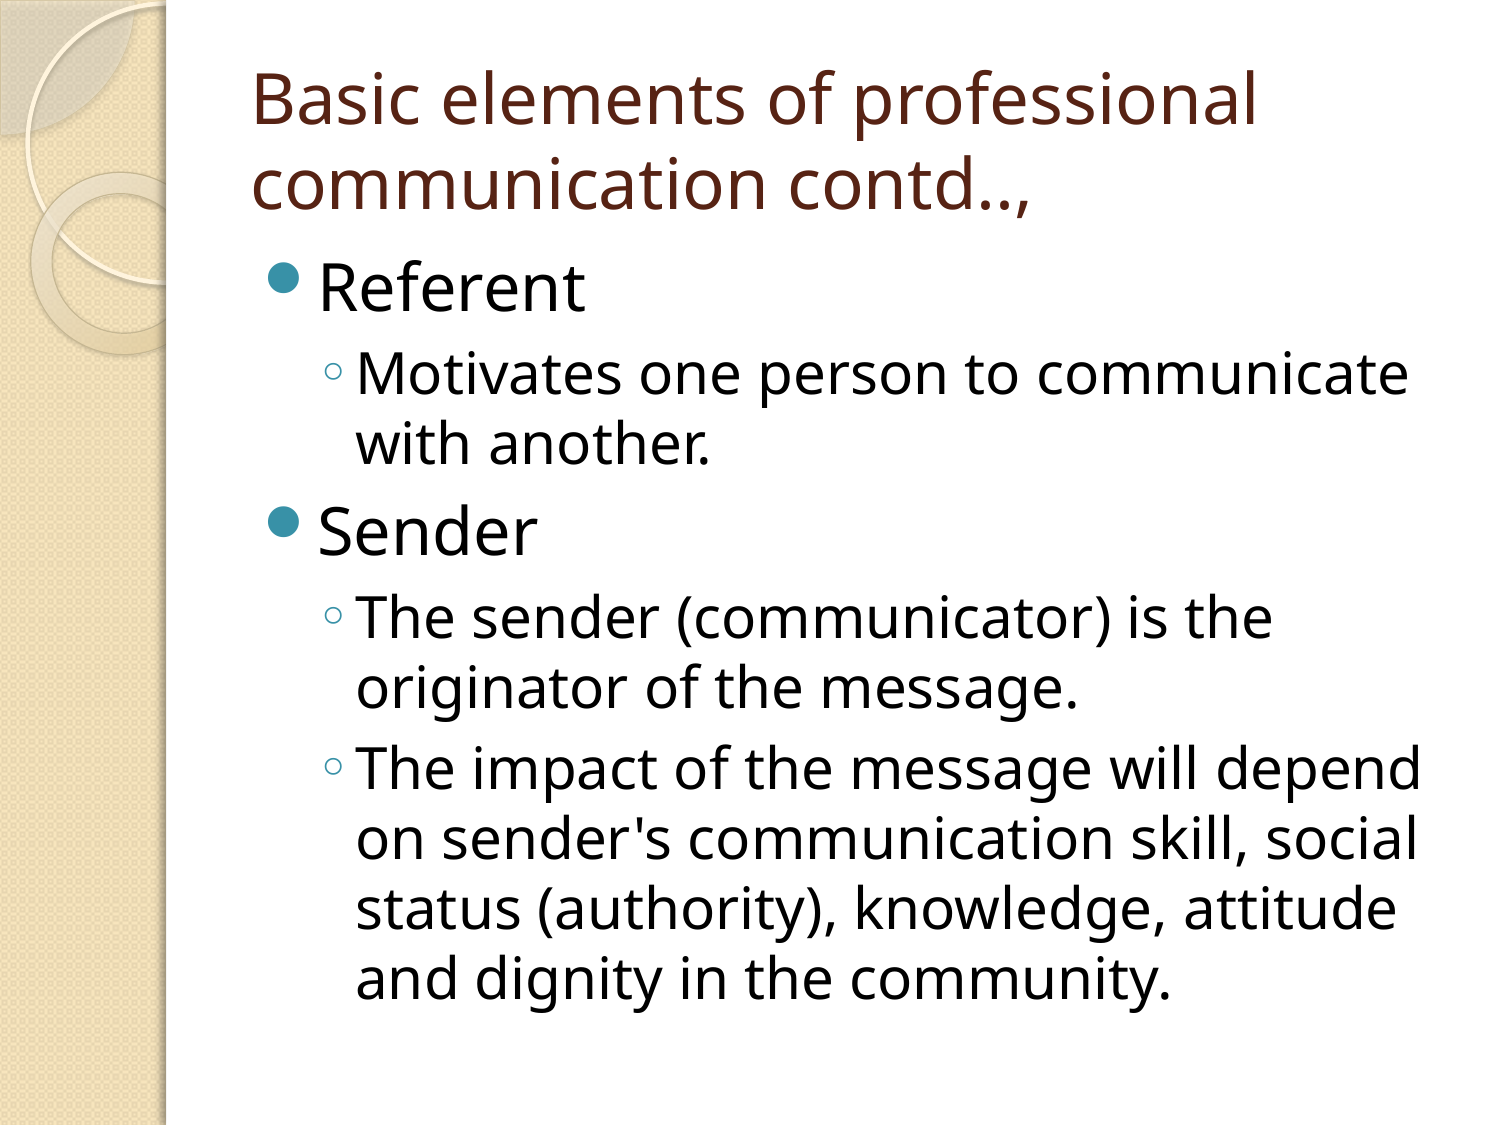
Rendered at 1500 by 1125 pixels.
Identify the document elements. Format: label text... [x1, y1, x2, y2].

list Referent Motivates one person to communicate with another. Sender The sender (communicator) is the originator of the message. The impact of the message will depend on sender's communication skill, social status (authority), knowledge, attitude and dignity in the community. [235, 237, 1466, 1025]
title Basic elements of professional communication contd.., [235, 45, 1466, 233]
